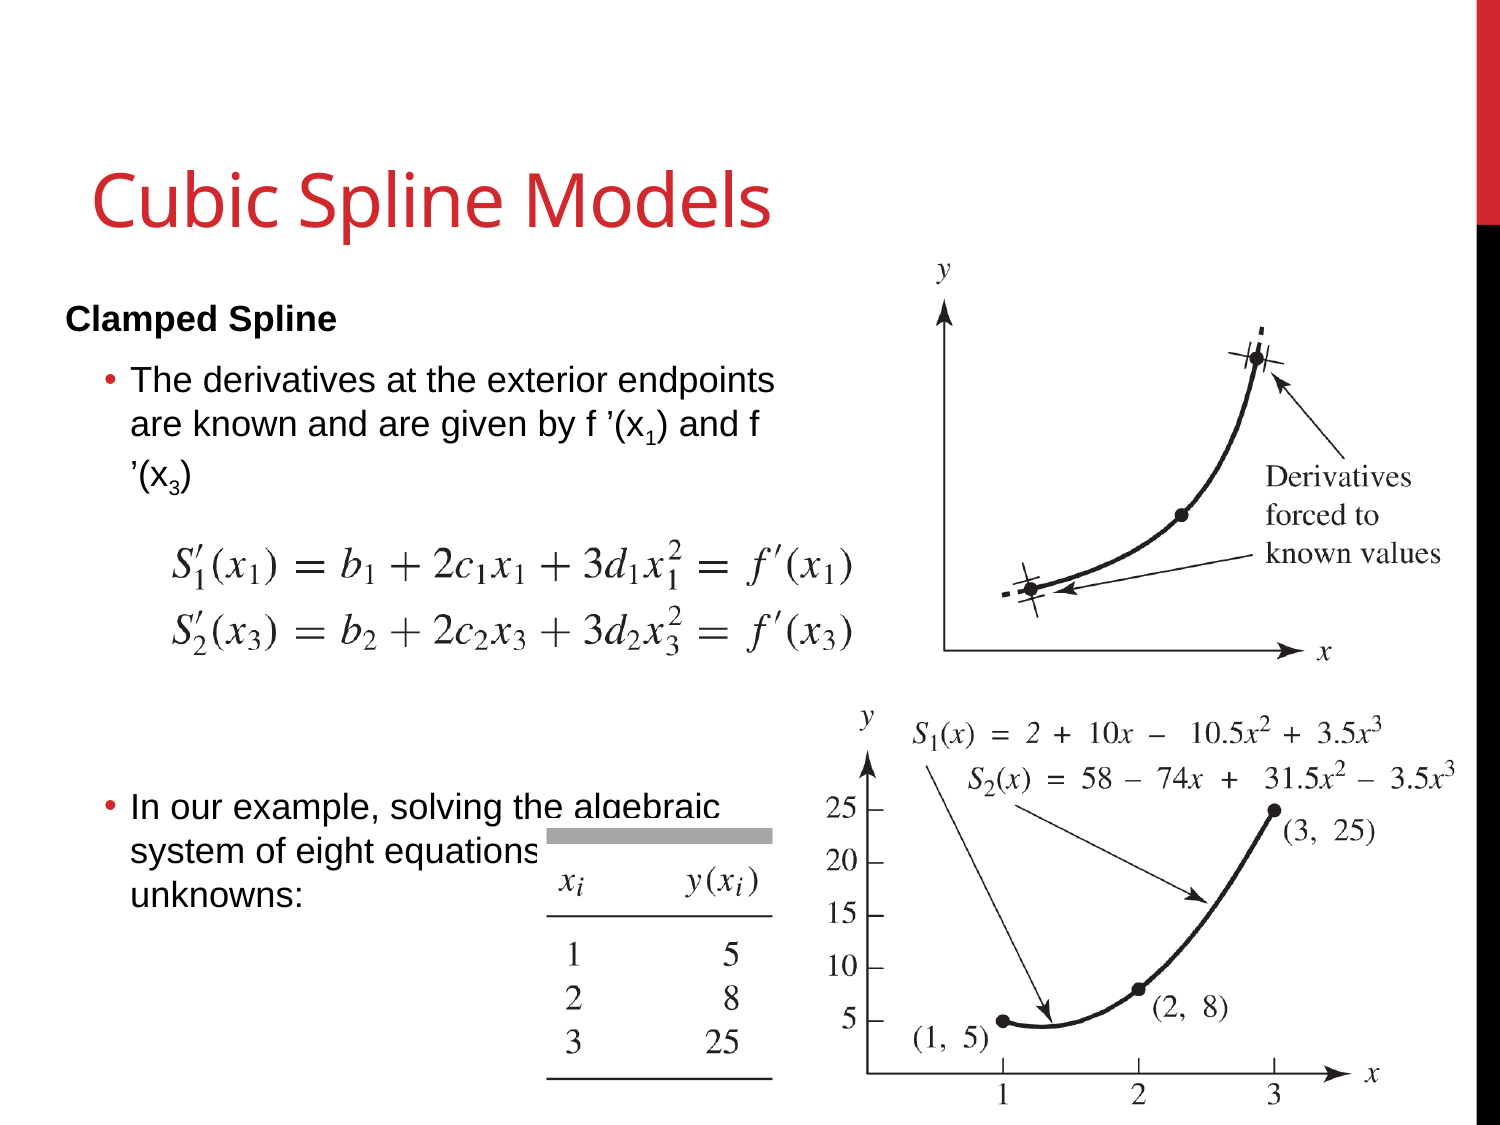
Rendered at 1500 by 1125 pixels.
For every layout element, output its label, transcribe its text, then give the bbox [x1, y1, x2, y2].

picture [536, 817, 779, 1087]
title Cubic Spline Models [75, 25, 1025, 250]
picture [920, 249, 1451, 680]
picture [161, 531, 862, 667]
list Clamped Spline The derivatives at the exterior endpoints are known and are given by f ’(x1) and f ’(x3) In our example, solving the algebraic system of eight equations in eight unknowns: [50, 287, 838, 923]
picture [819, 702, 1463, 1114]
